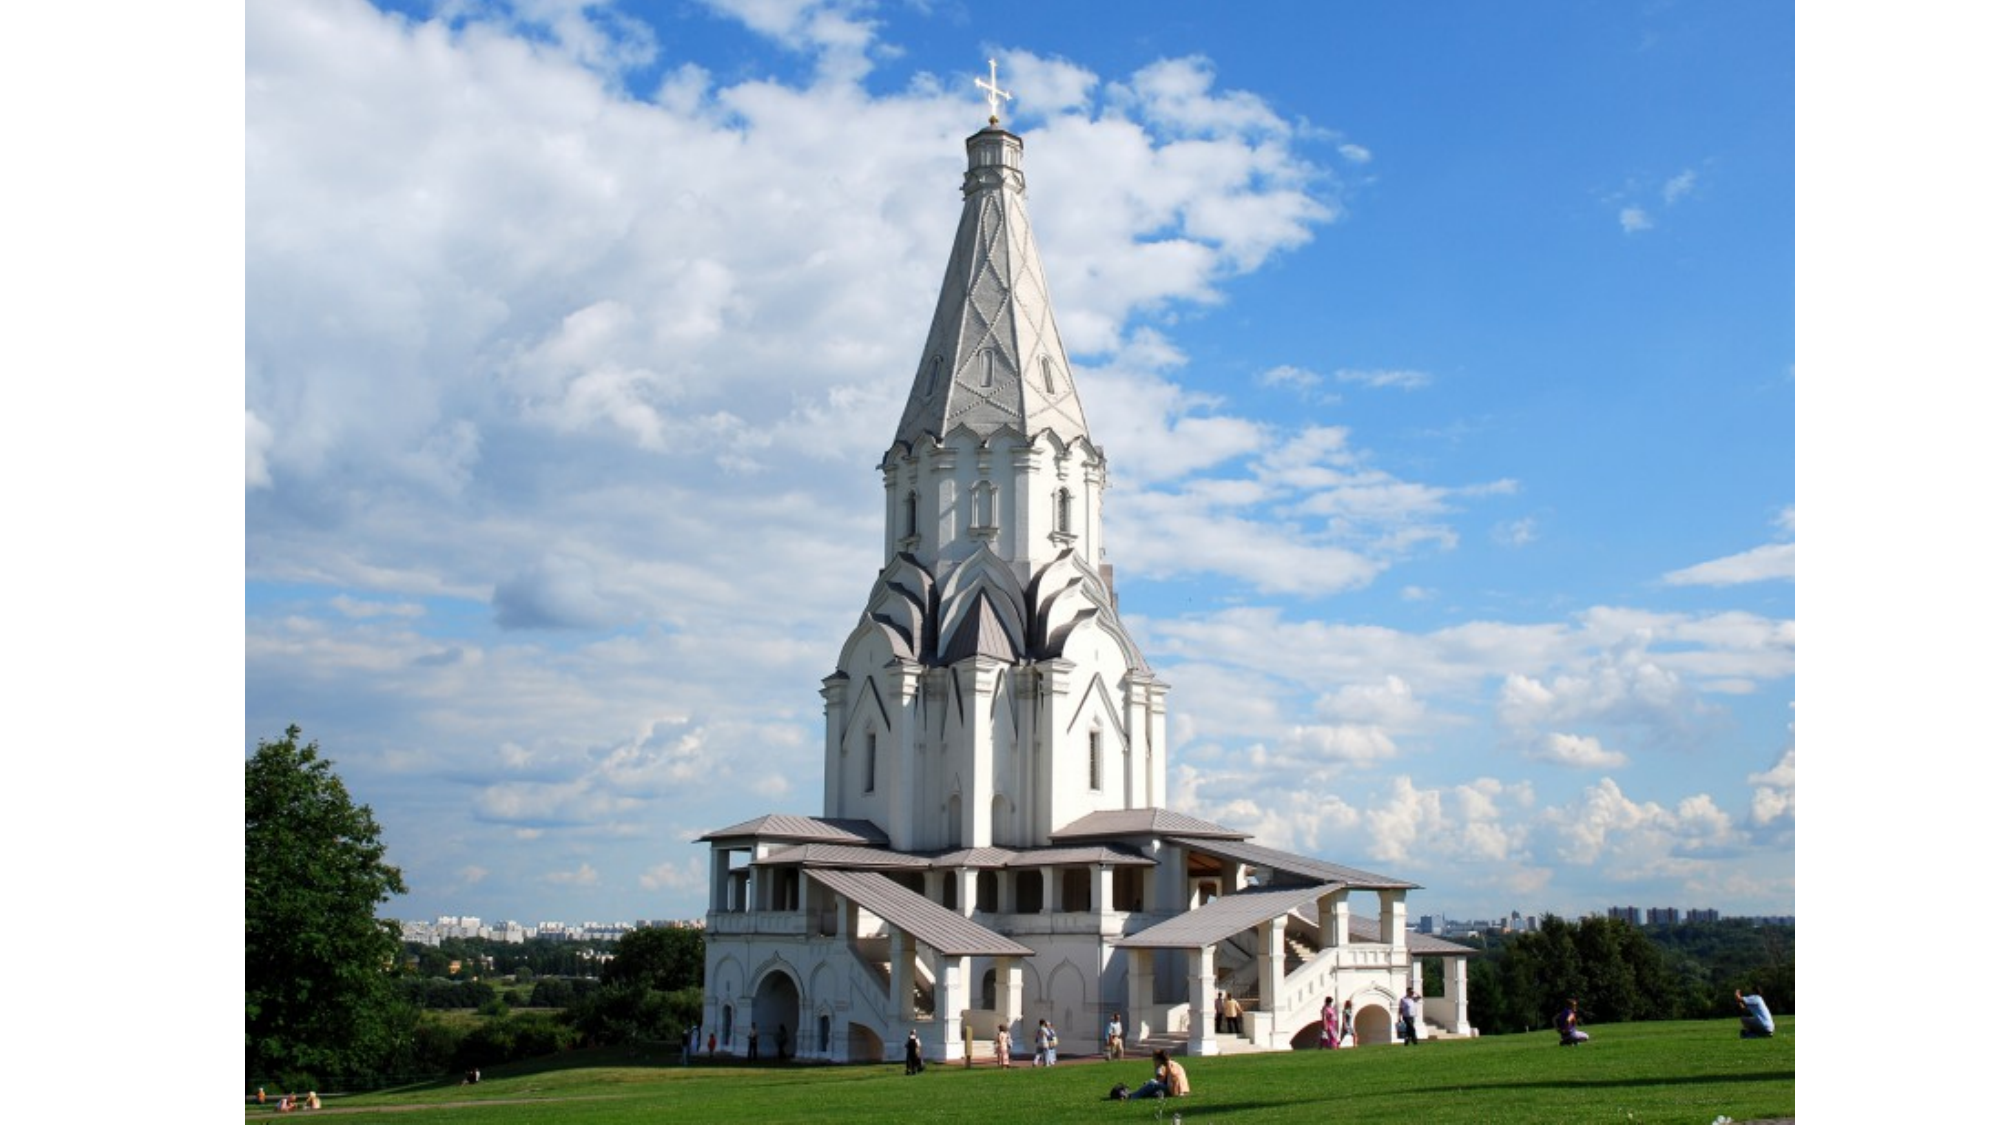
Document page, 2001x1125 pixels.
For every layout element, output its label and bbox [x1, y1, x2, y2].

picture [245, 0, 1795, 1125]
